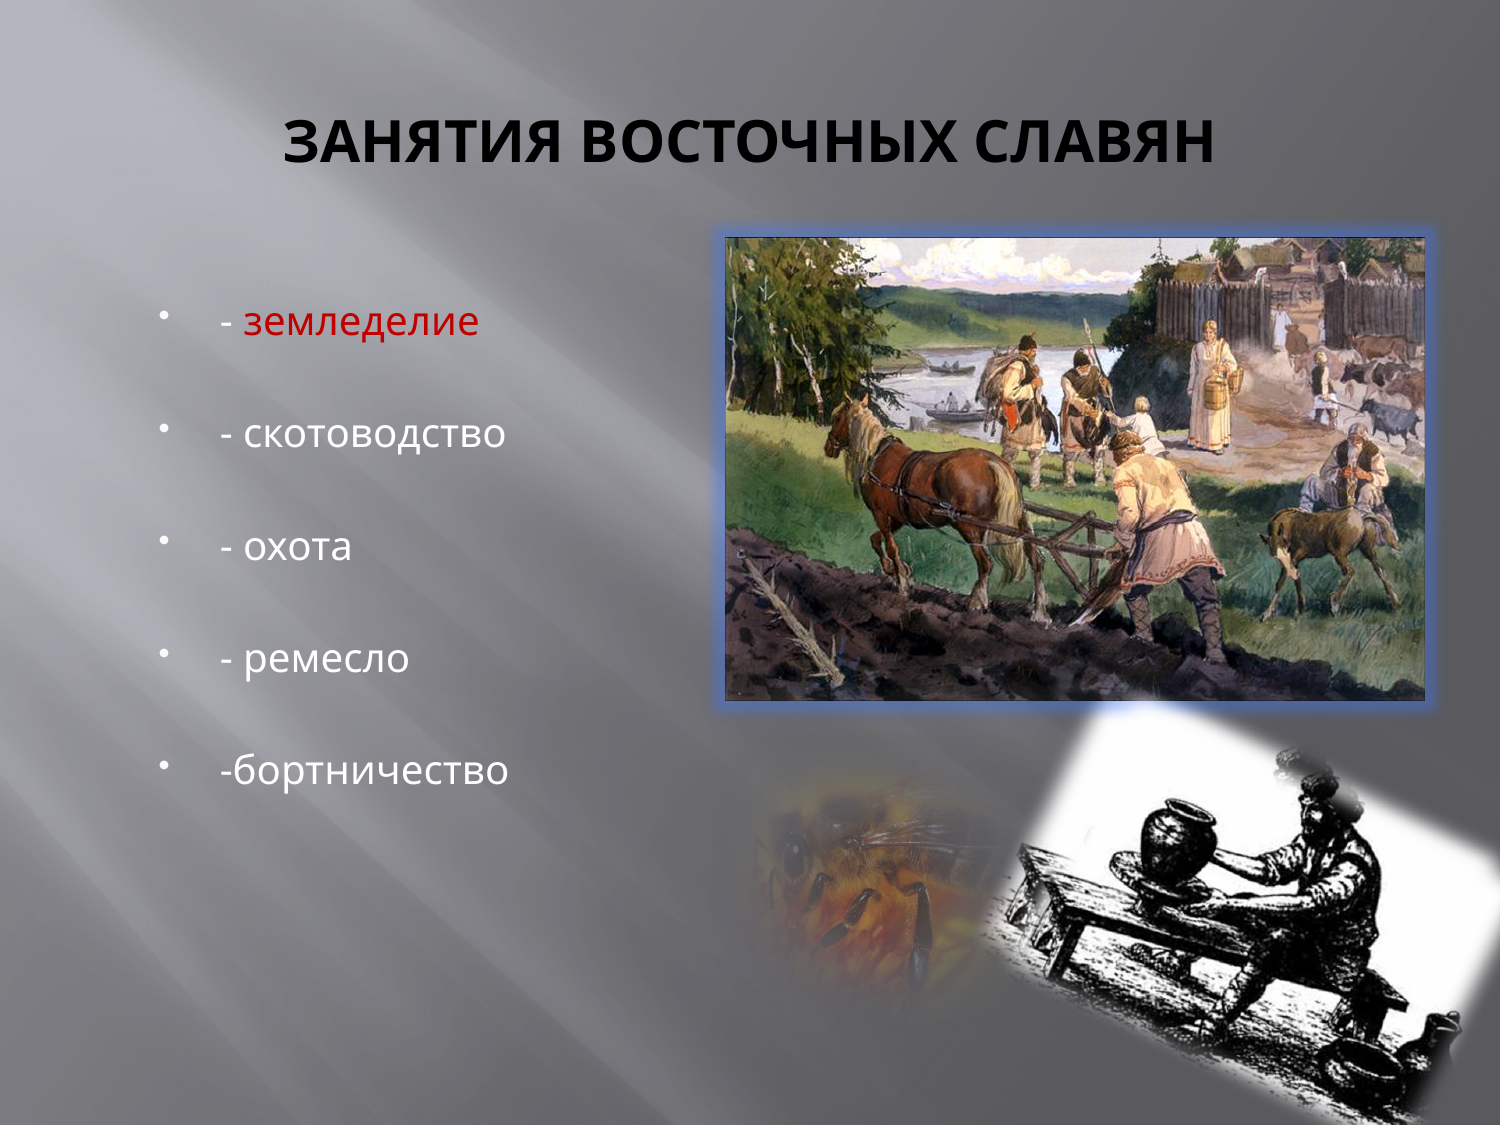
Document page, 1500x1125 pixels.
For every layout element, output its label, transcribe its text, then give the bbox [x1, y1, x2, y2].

picture [679, 237, 1500, 1125]
title ЗАНЯТИЯ ВОСТОЧНЫХ СЛАВЯН [75, 45, 1425, 233]
list - земледелие - скотоводство - охота - ремесло -бортничество [125, 287, 625, 813]
